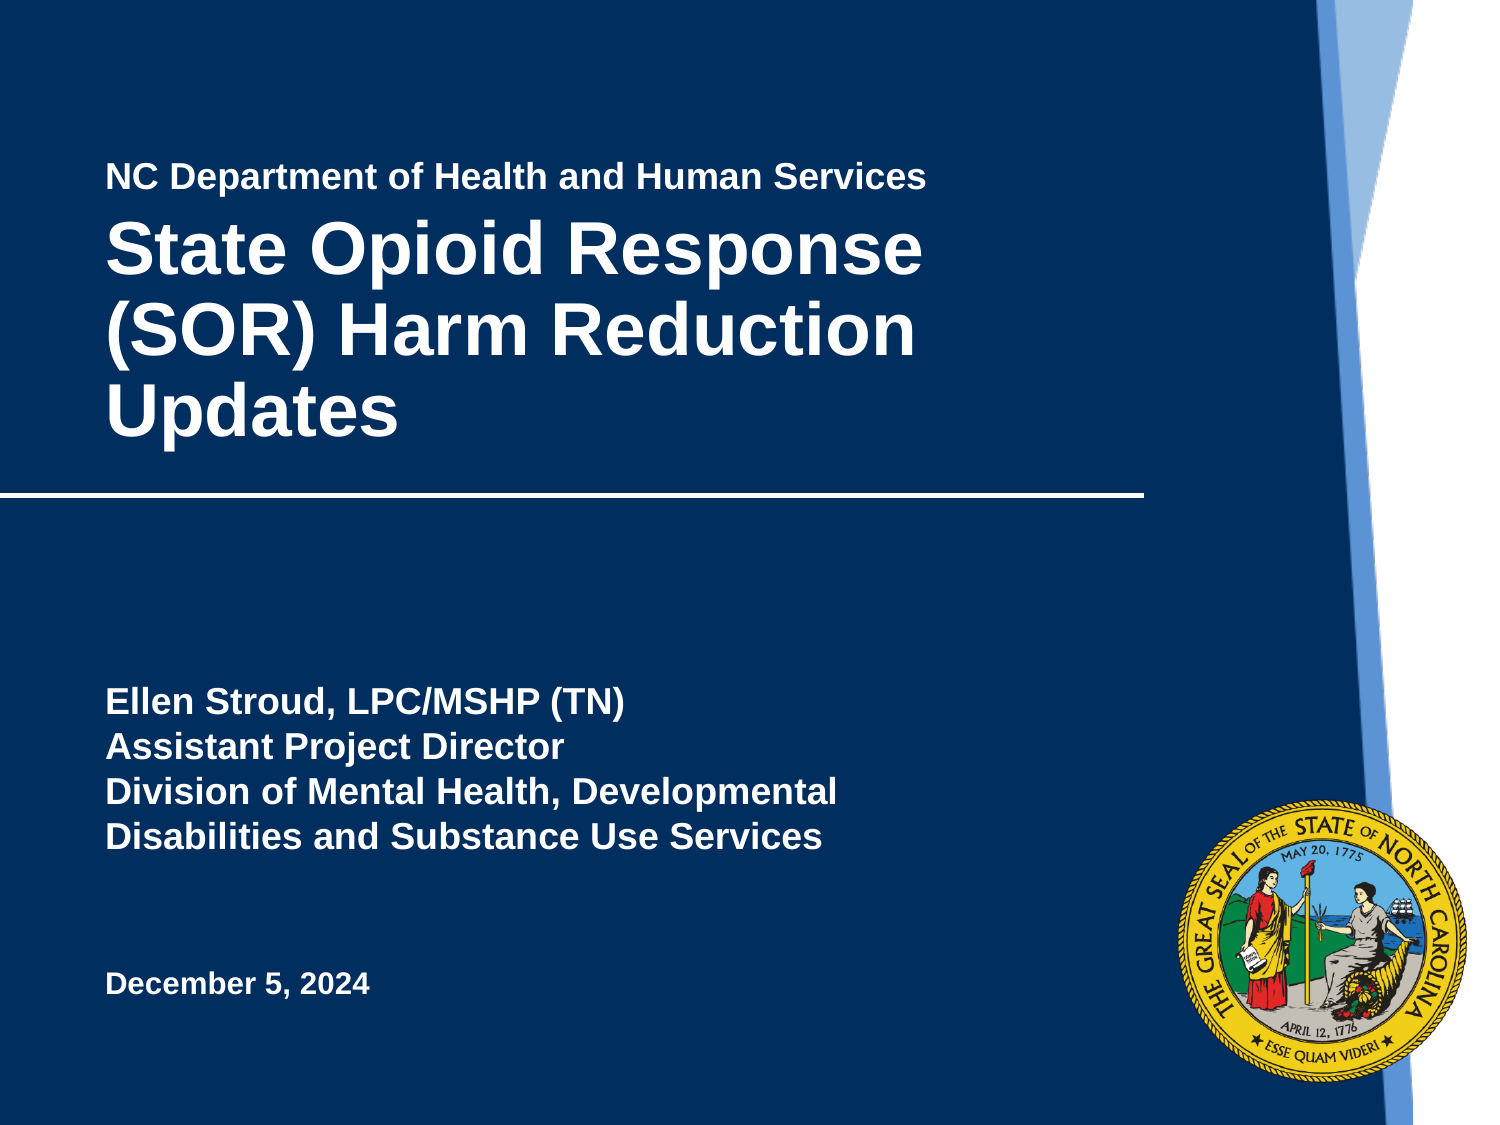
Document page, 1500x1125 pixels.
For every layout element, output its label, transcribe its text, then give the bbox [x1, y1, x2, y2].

list December 5, 2024 [90, 952, 1038, 1017]
picture [1166, 791, 1479, 1094]
list Ellen Stroud, LPC/MSHP (TN) Assistant Project Director Division of Mental Health, Developmental Disabilities and Substance Use Services [90, 660, 1038, 875]
list NC Department of Health and Human Services State Opioid Response (SOR) Harm Reduction Updates [90, 149, 1038, 482]
